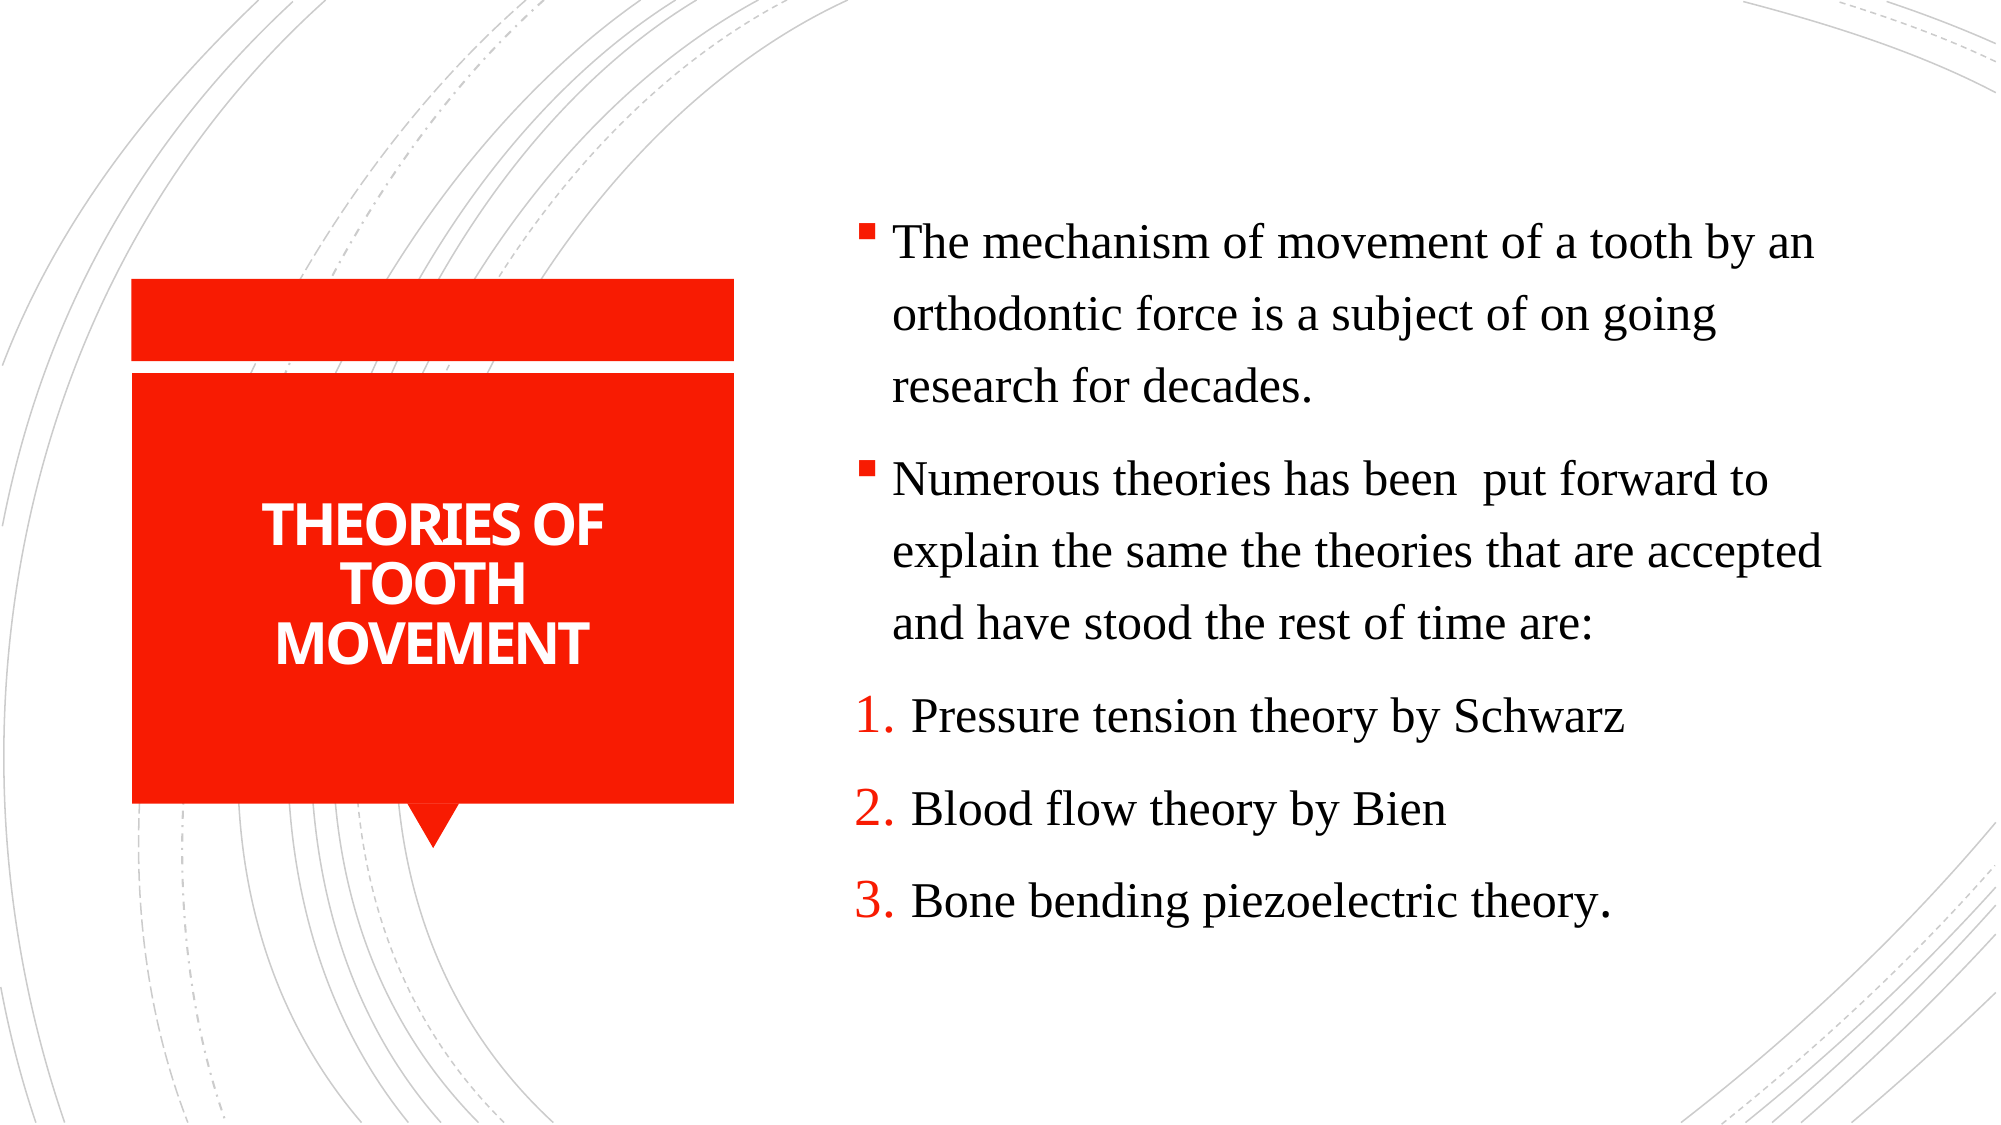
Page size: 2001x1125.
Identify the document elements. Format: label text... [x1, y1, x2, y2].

title THEORIES OF TOOTH MOVEMENT [145, 385, 720, 789]
list The mechanism of movement of a tooth by an orthodontic force is a subject of on going research for decades. Numerous theories has been put forward to explain the same the theories that are accepted and have stood the rest of time are: Pressure tension theory by Schwarz Blood flow theory by Bien Bone bending piezoelectric theory. [839, 131, 1871, 993]
